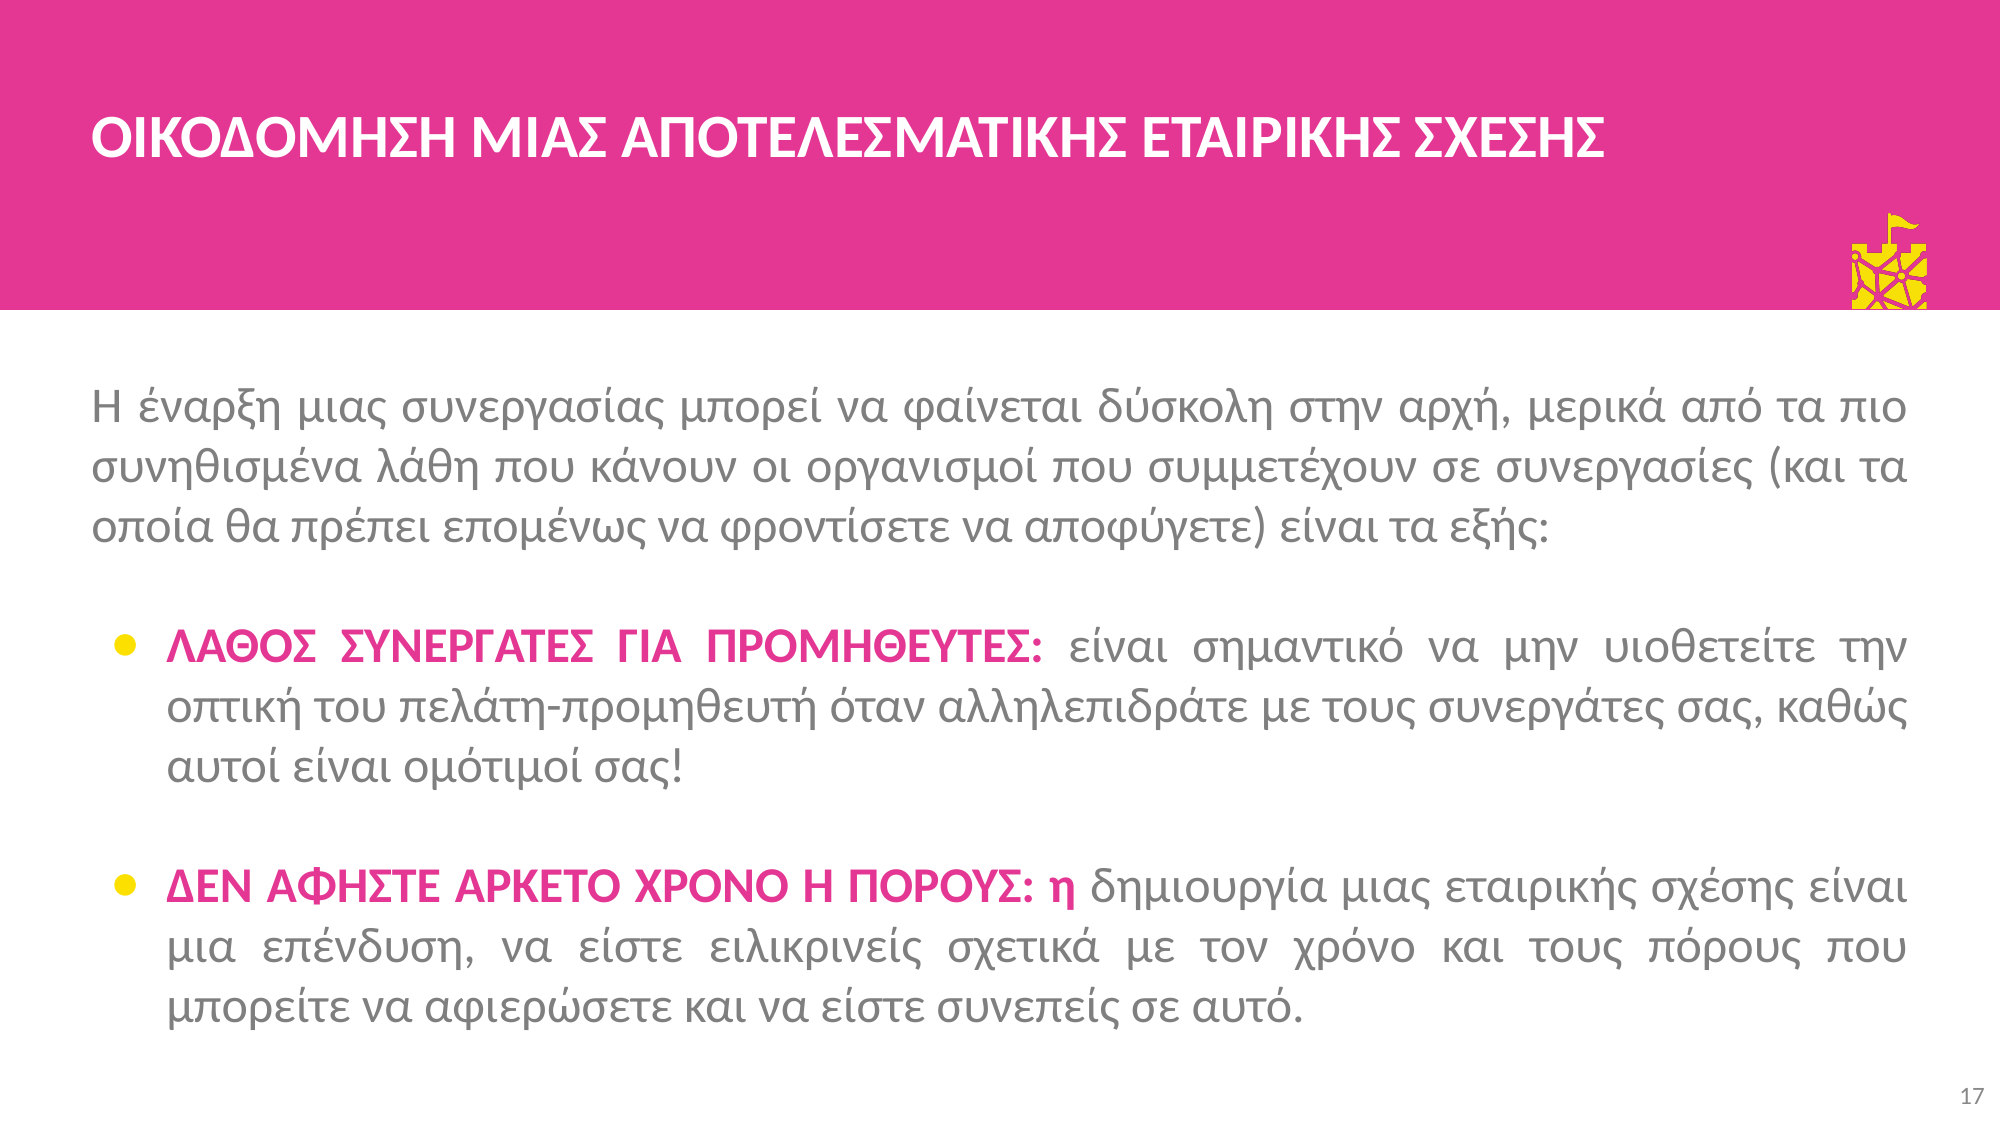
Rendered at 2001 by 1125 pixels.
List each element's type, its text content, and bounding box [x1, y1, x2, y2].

picture [1834, 212, 1948, 309]
list ΟΙΚΟΔΌΜΗΣΗ ΜΙΑΣ ΑΠΟΤΕΛΕΣΜΑΤΙΚΉΣ ΕΤΑΙΡΙΚΉΣ ΣΧΈΣΗΣ [76, 97, 1924, 223]
slide_number 17 [1294, 1076, 2000, 1114]
list Η έναρξη μιας συνεργασίας μπορεί να φαίνεται δύσκολη στην αρχή, μερικά από τα πιο συνηθισμένα λάθη που κάνουν οι οργανισμοί που συμμετέχουν σε συνεργασίες (και τα οποία θα πρέπει επομένως να φροντίσετε να αποφύγετε) είναι τα εξής: ΛΑΘΟΣ ΣΥΝΕΡΓΑΤΕΣ ΓΙΑ ΠΡΟΜΗΘΕΥΤΕΣ: είναι σημαντικό να μην υιοθετείτε την οπτική του πελάτη-προμηθευτή όταν αλληλεπιδράτε με τους συνεργάτες σας, καθώς αυτοί είναι ομότιμοί σας! ΔΕΝ ΑΦΗΣΤΕ ΑΡΚΕΤΟ ΧΡΟΝΟ Ή ΠΟΡΟΥΣ: η δημιουργία μιας εταιρικής σχέσης είναι μια επένδυση, να είστε ειλικρινείς σχετικά με τον χρόνο και τους πόρους που μπορείτε να αφιερώσετε και να είστε συνεπείς σε αυτό. [76, 365, 1924, 1048]
